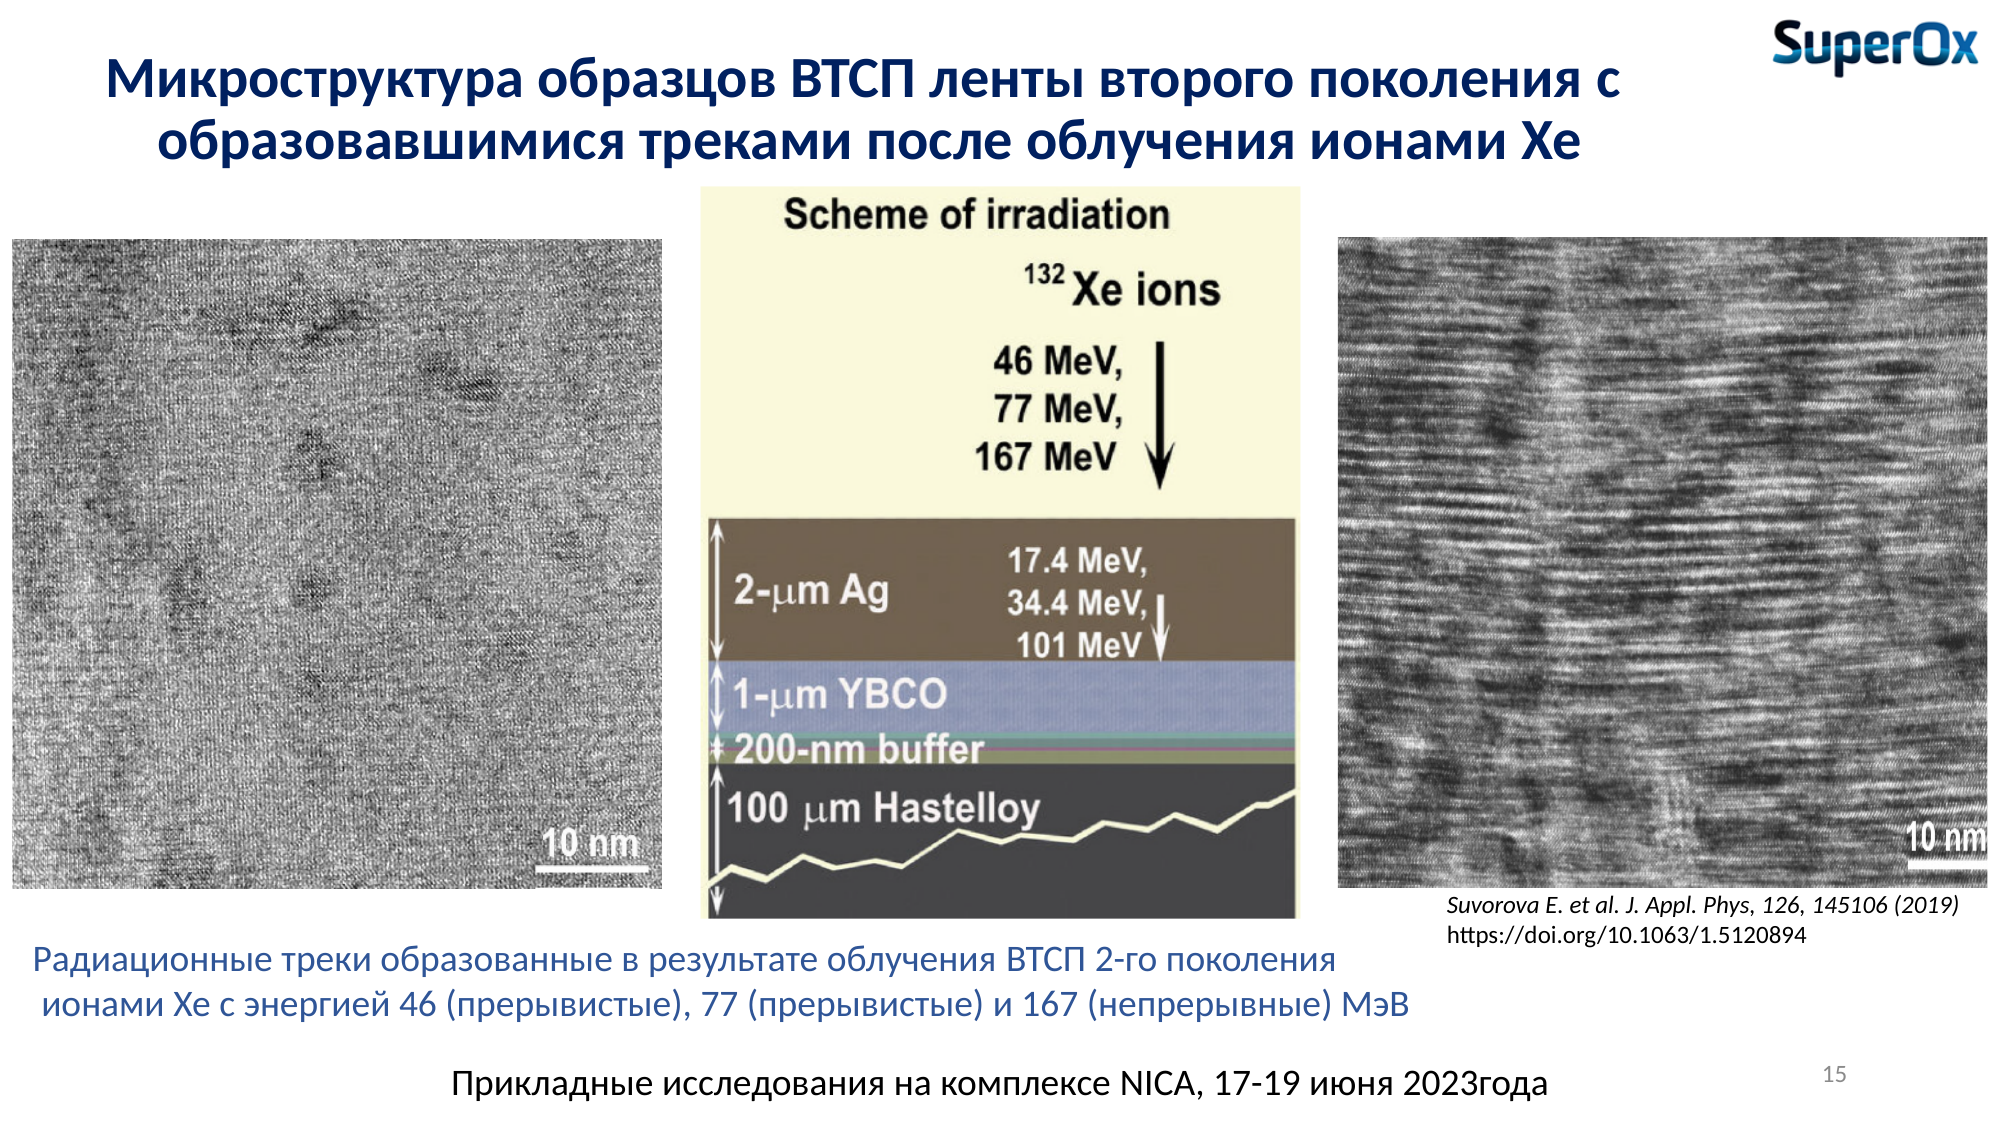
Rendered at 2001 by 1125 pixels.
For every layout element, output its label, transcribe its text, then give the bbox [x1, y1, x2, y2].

picture [1770, 17, 1980, 80]
picture [675, 170, 1325, 927]
slide_number 15 [1412, 1042, 1863, 1103]
text_box Прикладные исследования на комплексе NICA, 17-19 июня 2023года [347, 1050, 1653, 1111]
picture [12, 239, 662, 889]
picture [1337, 237, 1988, 888]
text_box Радиационные треки образованные в результате облучения ВТСП 2-го поколения ионами Xe c энергией 46 (прерывистые), 77 (прерывистые) и 167 (непрерывные) МэВ [17, 926, 1426, 1031]
text_box Suvorova E. et al. J. Appl. Phys, 126, 145106 (2019) https://doi.org/10.1063/1.5120894 [1432, 881, 2000, 988]
title Микроструктура образцов ВТСП ленты второго поколения с образовавшимися треками после облучения ионами Xe [7, 0, 1733, 219]
